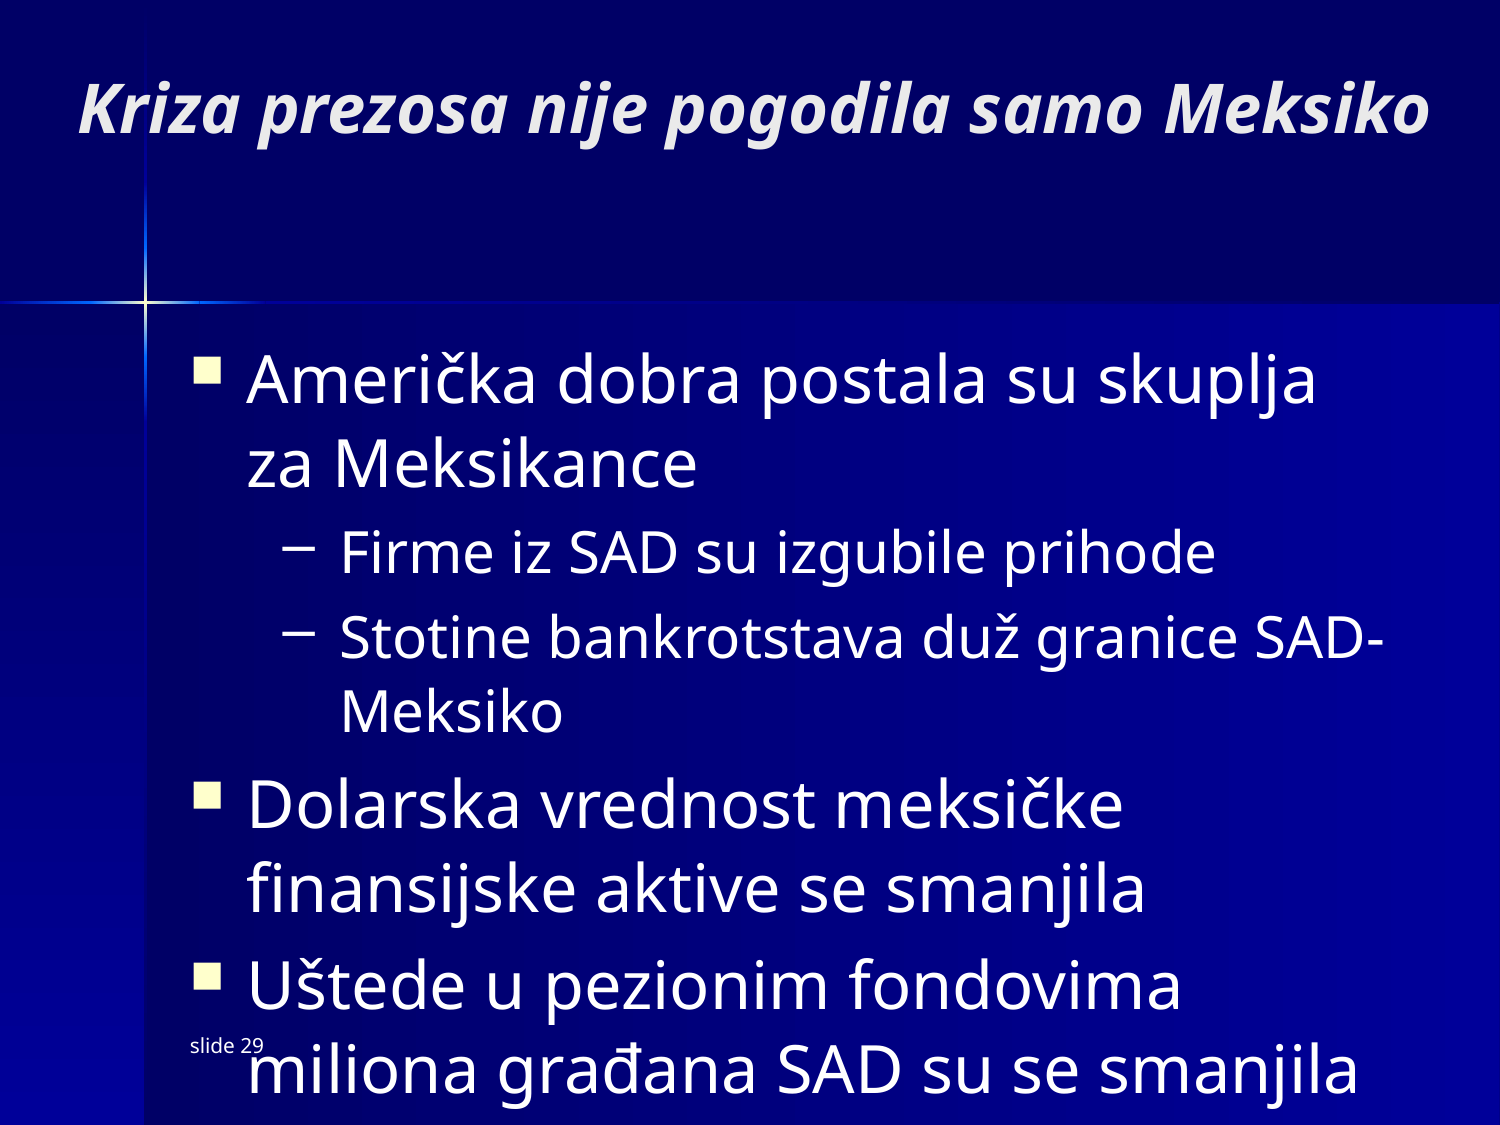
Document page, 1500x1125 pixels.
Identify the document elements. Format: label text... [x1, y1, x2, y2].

slide_number slide 29 [174, 1024, 488, 1101]
list Američka dobra postala su skuplja za Meksikance Firme iz SAD su izgubile prihode Stotine bankrotstava duž granice SAD-Meksiko Dolarska vrednost meksičke finansijske aktive se smanjila Uštede u pezionim fondovima miliona građana SAD su se smanjila [174, 324, 1413, 1001]
title Kriza prezosa nije pogodila samo Meksiko [62, 37, 1451, 176]
